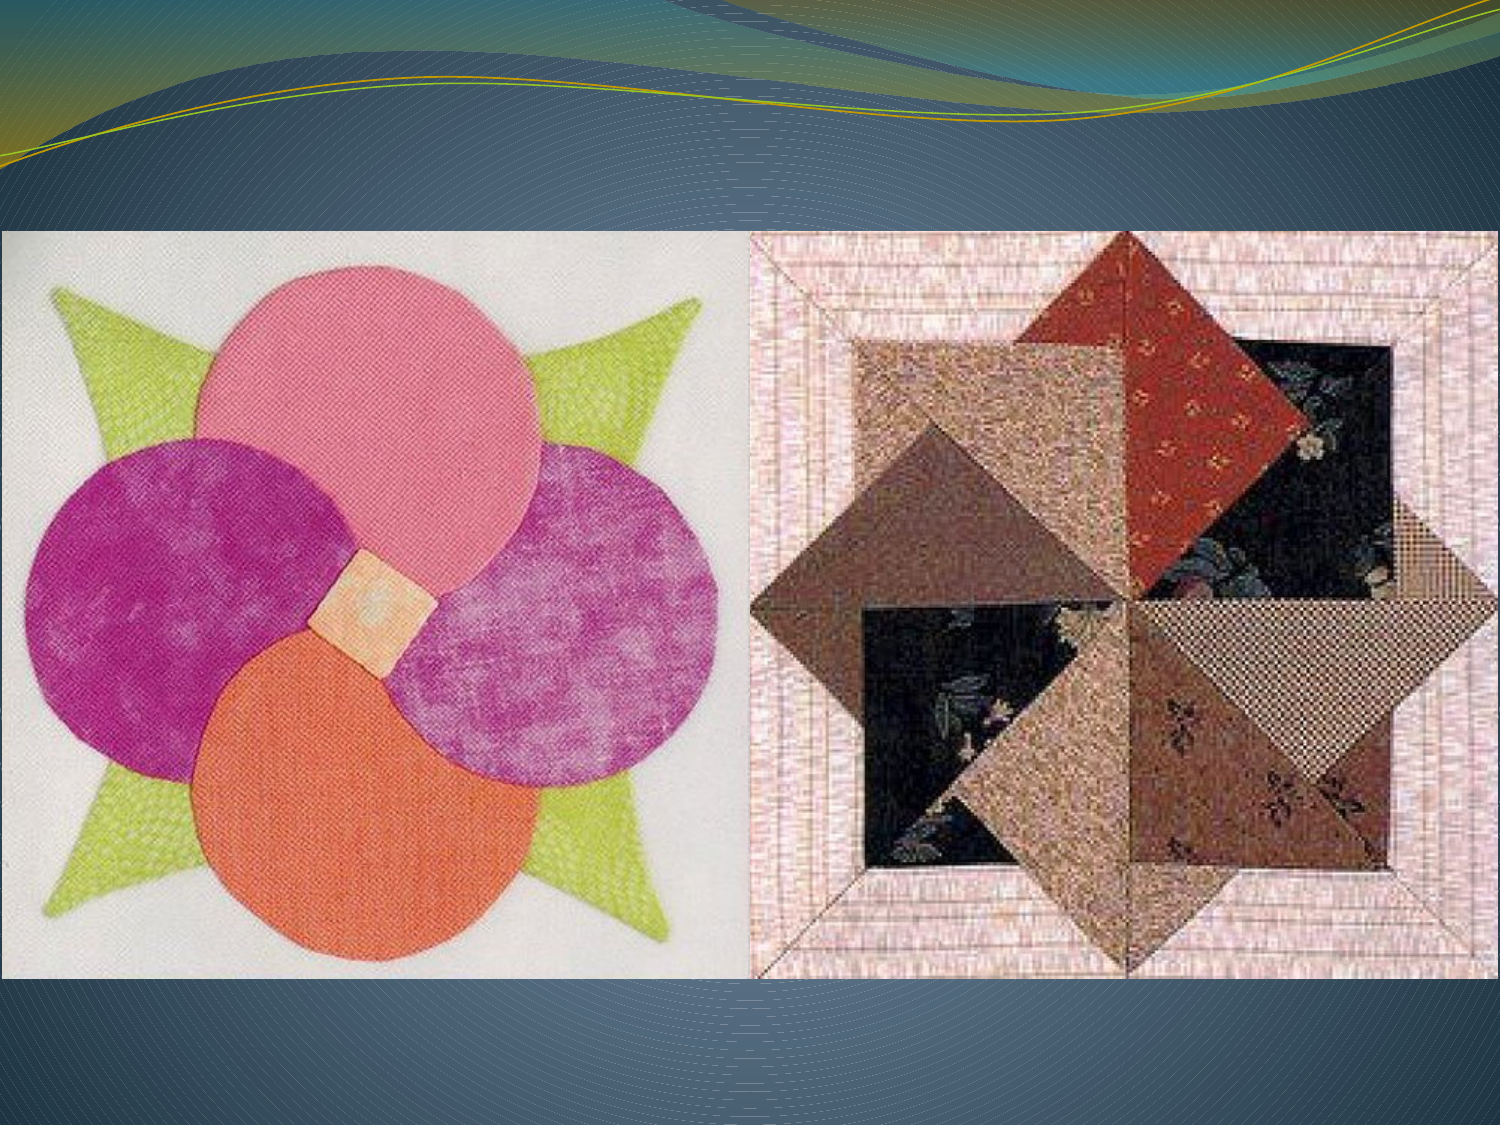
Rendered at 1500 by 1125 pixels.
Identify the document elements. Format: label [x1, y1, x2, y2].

picture [2, 231, 1498, 980]
